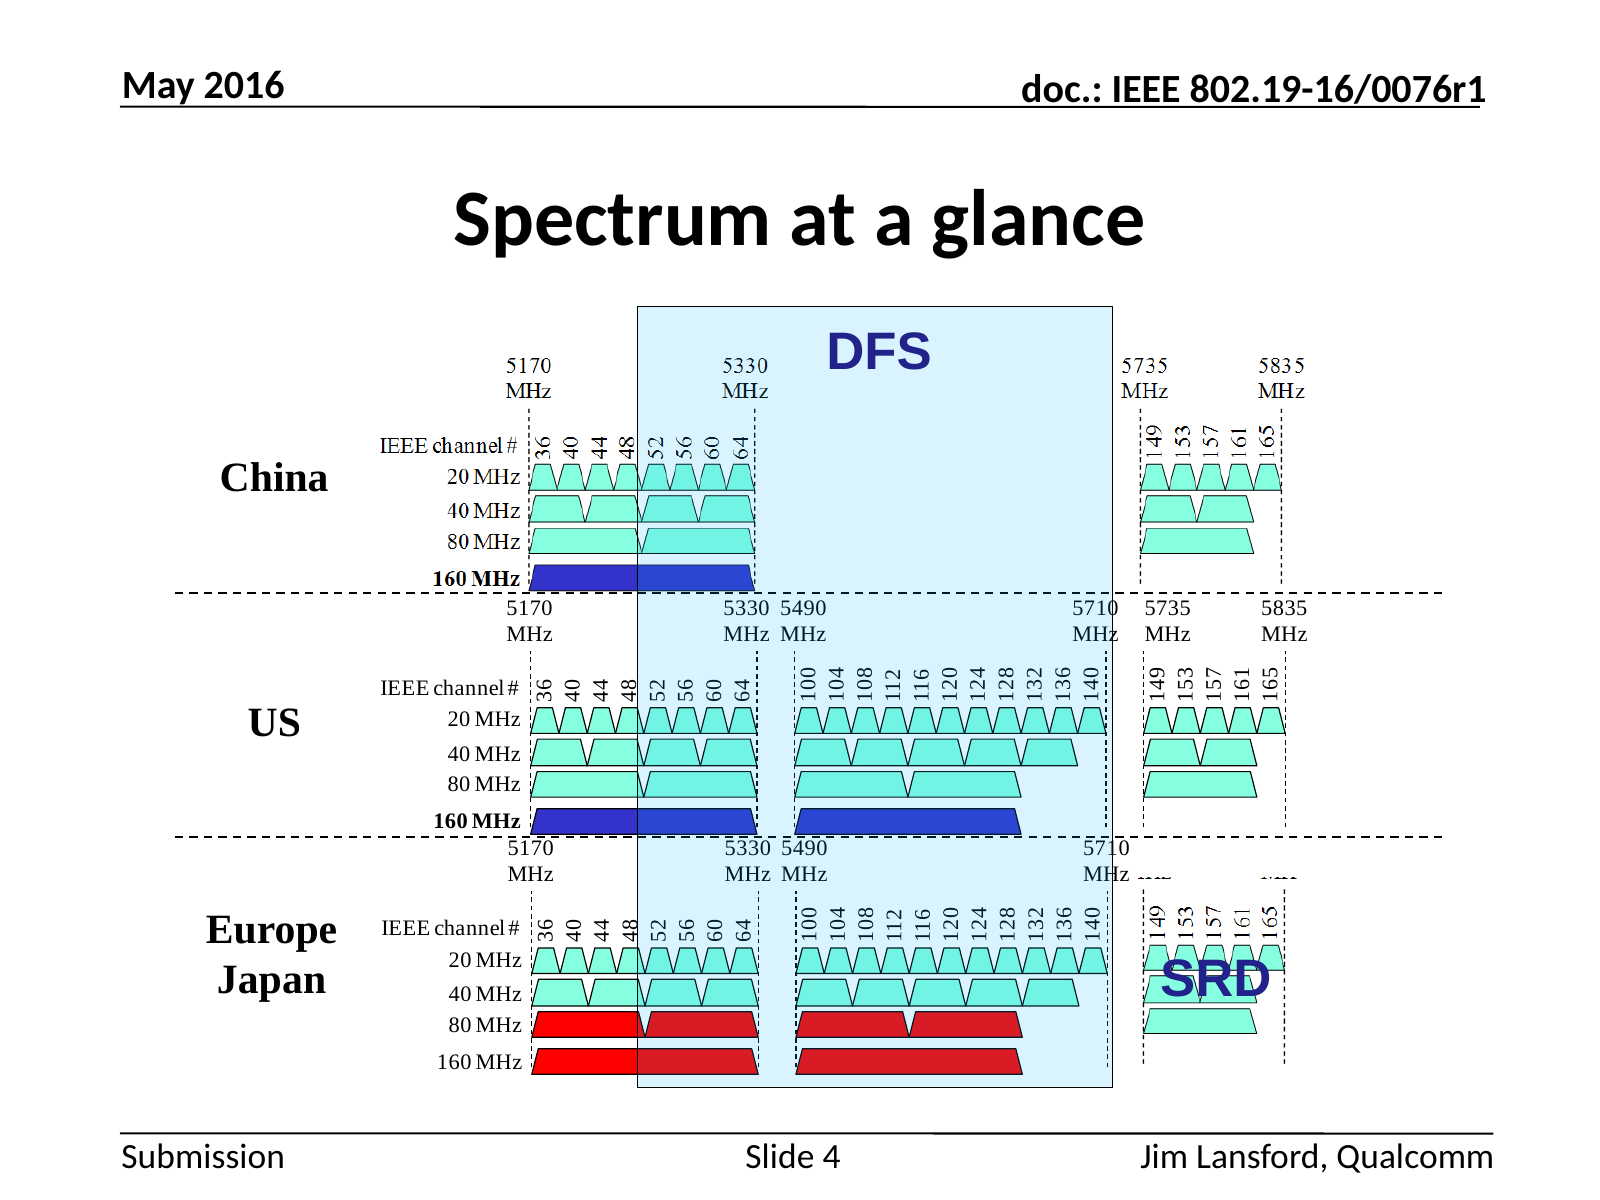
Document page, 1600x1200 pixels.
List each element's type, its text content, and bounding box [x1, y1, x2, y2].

title Spectrum at a glance [119, 119, 1480, 307]
text_box China [204, 442, 344, 507]
text_box Europe Japan [184, 894, 354, 1009]
footer Jim Lansford, Qualcomm [937, 1132, 1495, 1174]
picture [358, 594, 1332, 1076]
slide_number Slide 4 [733, 1132, 854, 1197]
picture [358, 345, 1332, 592]
text_box DFS [811, 309, 947, 343]
text_box [637, 306, 1113, 343]
text_box [637, 1083, 1113, 1088]
text_box US [232, 687, 316, 753]
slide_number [121, 58, 451, 107]
